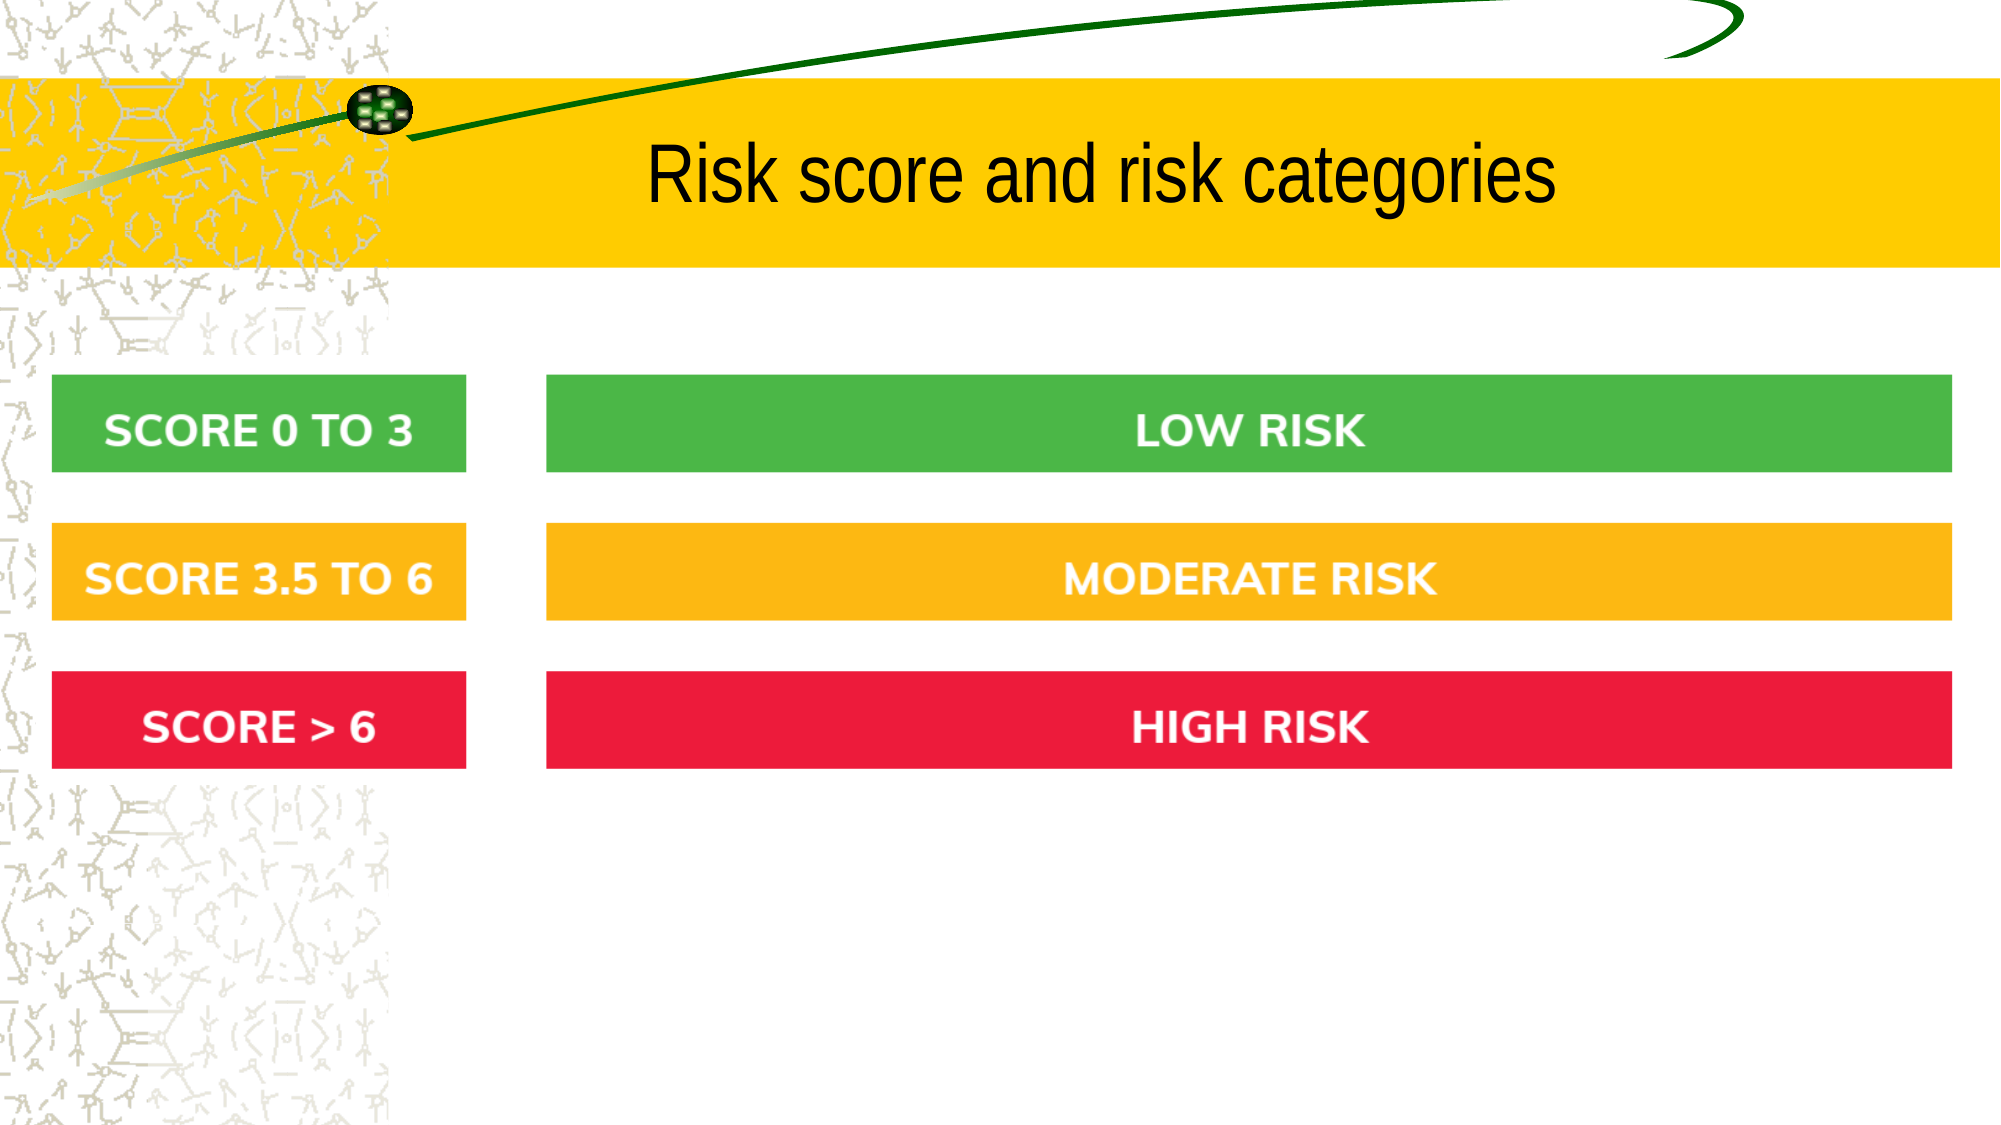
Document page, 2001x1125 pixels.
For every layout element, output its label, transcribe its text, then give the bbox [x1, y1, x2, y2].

picture [0, 0, 1967, 1125]
title Risk score and risk categories [252, 75, 1953, 263]
